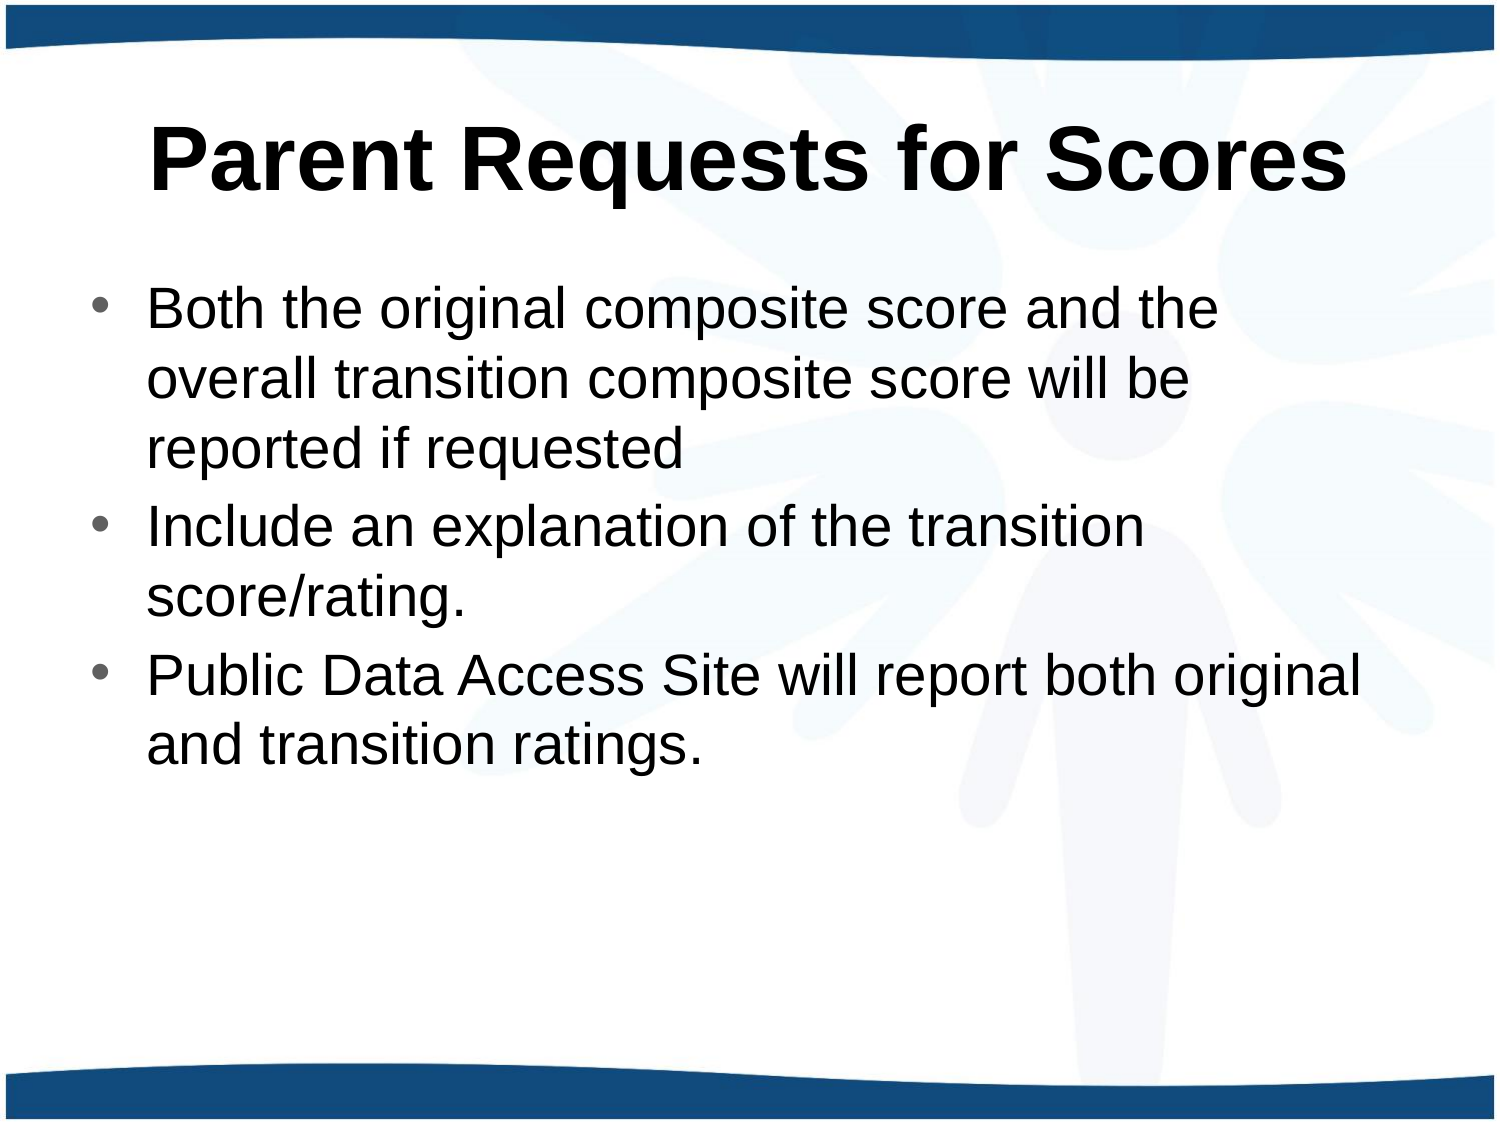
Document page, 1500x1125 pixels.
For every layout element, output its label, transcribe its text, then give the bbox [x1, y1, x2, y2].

title Parent Requests for Scores [75, 59, 1425, 248]
list Both the original composite score and the overall transition composite score will be reported if requested Include an explanation of the transition score/rating. Public Data Access Site will report both original and transition ratings. [75, 262, 1425, 1005]
picture [0, 0, 1500, 1125]
